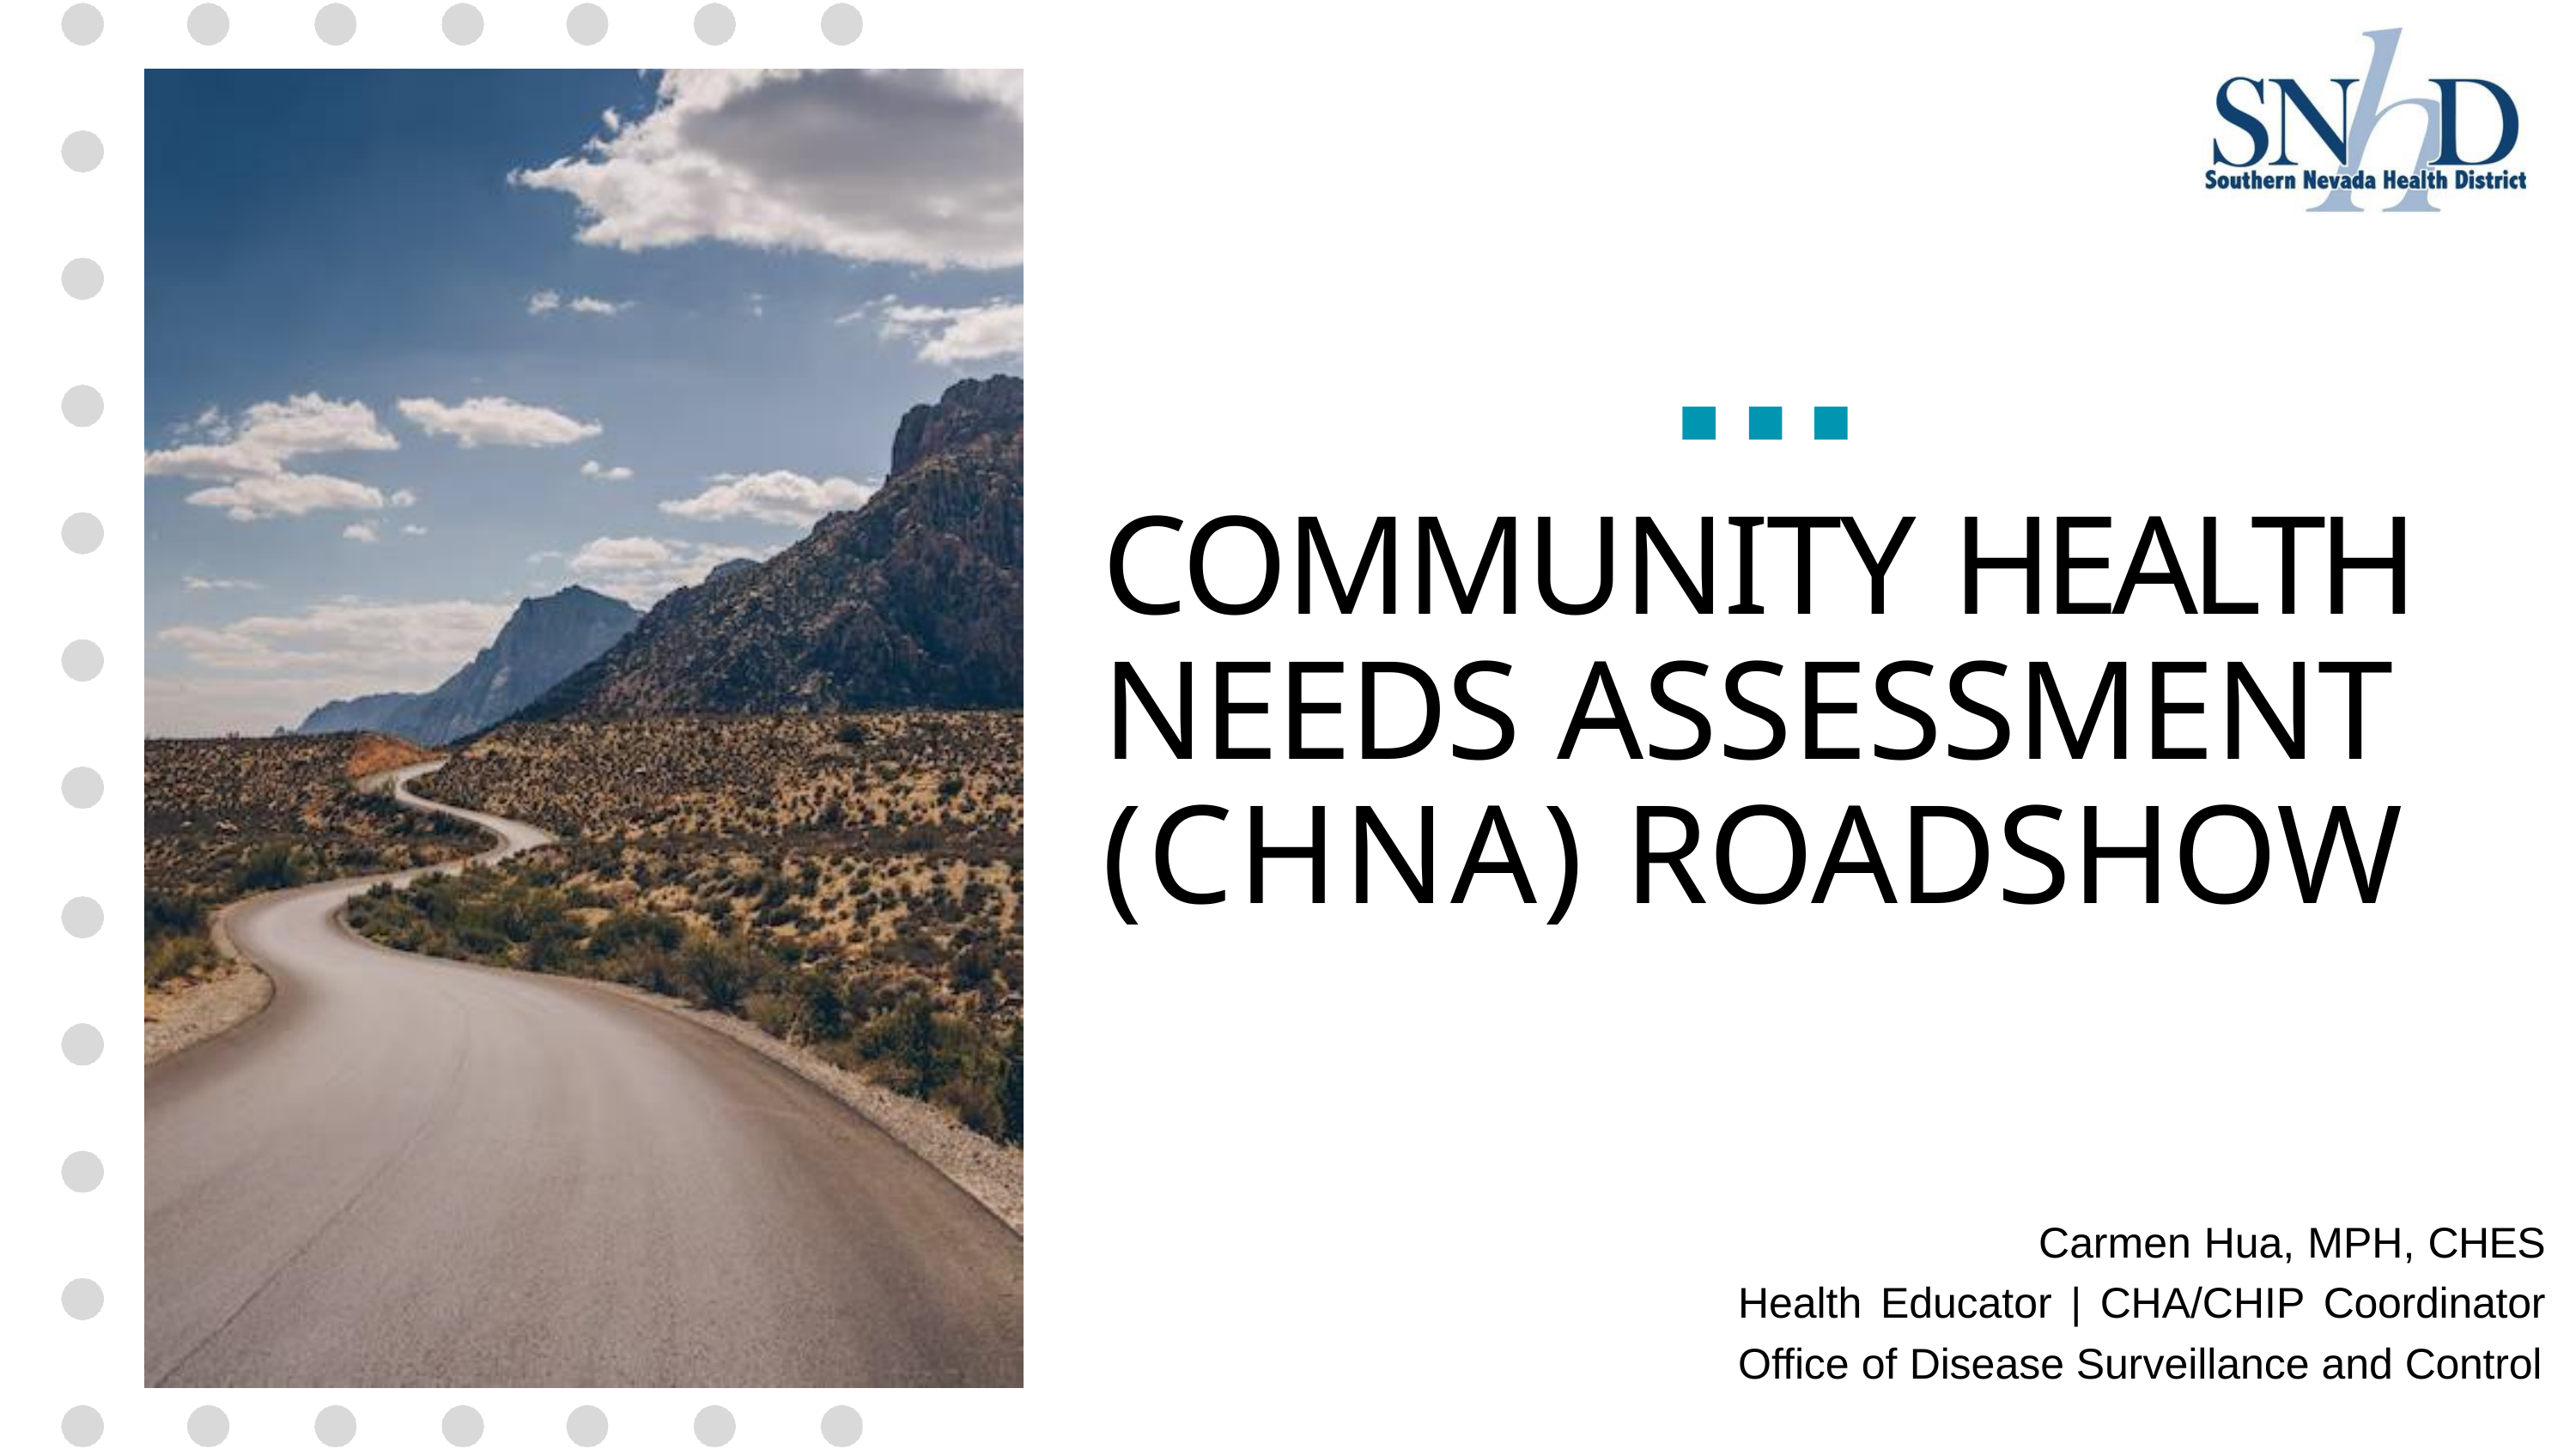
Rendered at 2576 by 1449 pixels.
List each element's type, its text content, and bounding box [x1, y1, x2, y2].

picture [2201, 27, 2534, 214]
title COMMUNITY HEALTH NEEDS ASSESSMENT (CHNA) ROADSHOW [1100, 474, 2441, 931]
text_box [1682, 406, 1716, 440]
text_box Carmen Hua, MPH, CHES Health Educator | CHA/CHIP Coordinator Office of Disease Surveillance and Control [1736, 1204, 2546, 1387]
text_box [1748, 406, 1783, 440]
picture [144, 69, 1024, 1389]
text_box [1814, 406, 1848, 440]
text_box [61, 3, 990, 1447]
